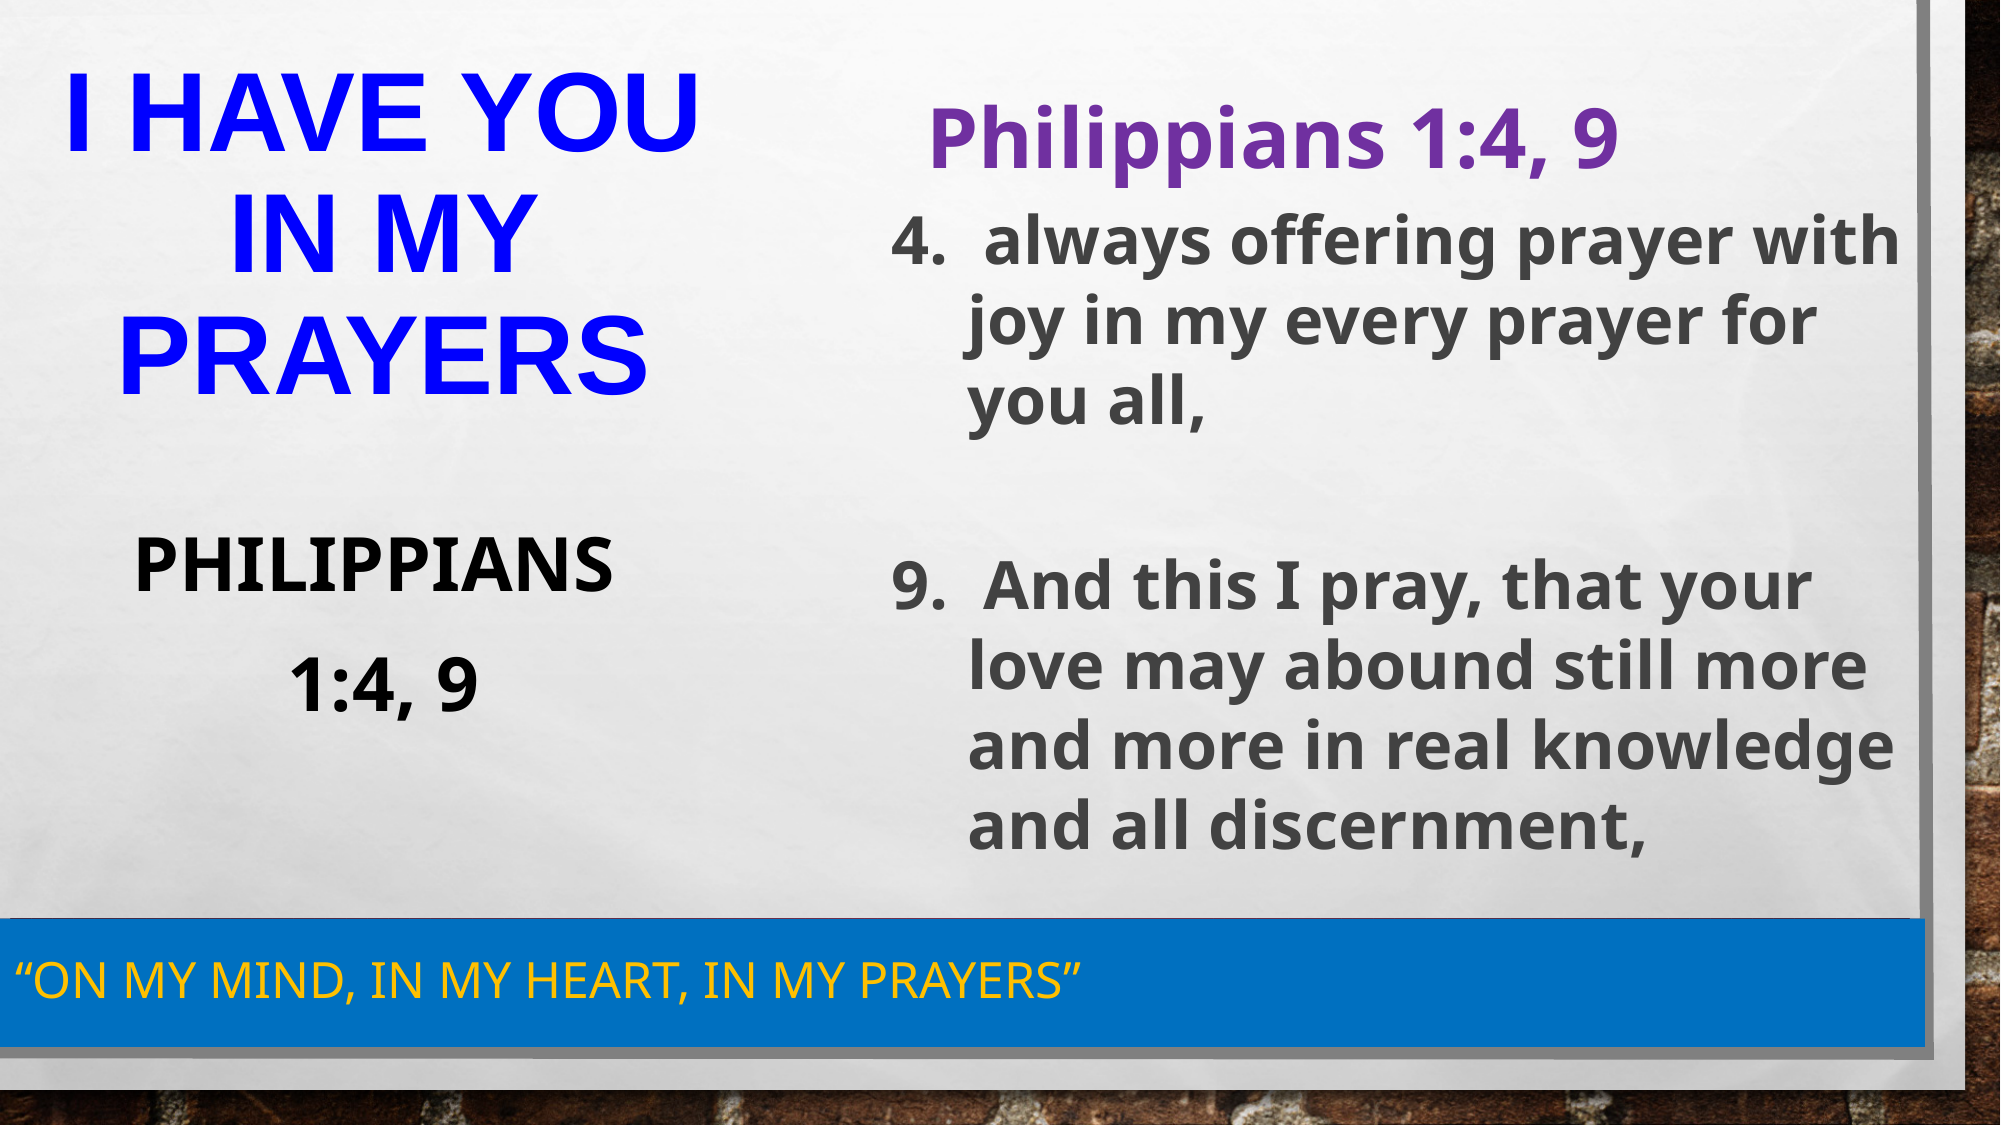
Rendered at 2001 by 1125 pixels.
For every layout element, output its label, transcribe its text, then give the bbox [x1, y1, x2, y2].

footer “On My Mind, In My Heart, In My Prayers” [0, 918, 1925, 1047]
picture [0, 0, 2000, 1125]
text_box Philippians 1:4, 9 4. always offering prayer with joy in my every prayer for you all, 9. And this I pray, that your love may abound still more and more in real knowledge and all discernment, [876, 78, 1925, 871]
title I Have You In My Prayers [0, 37, 768, 436]
text_box Philippians 1:4, 9 [0, 500, 768, 772]
